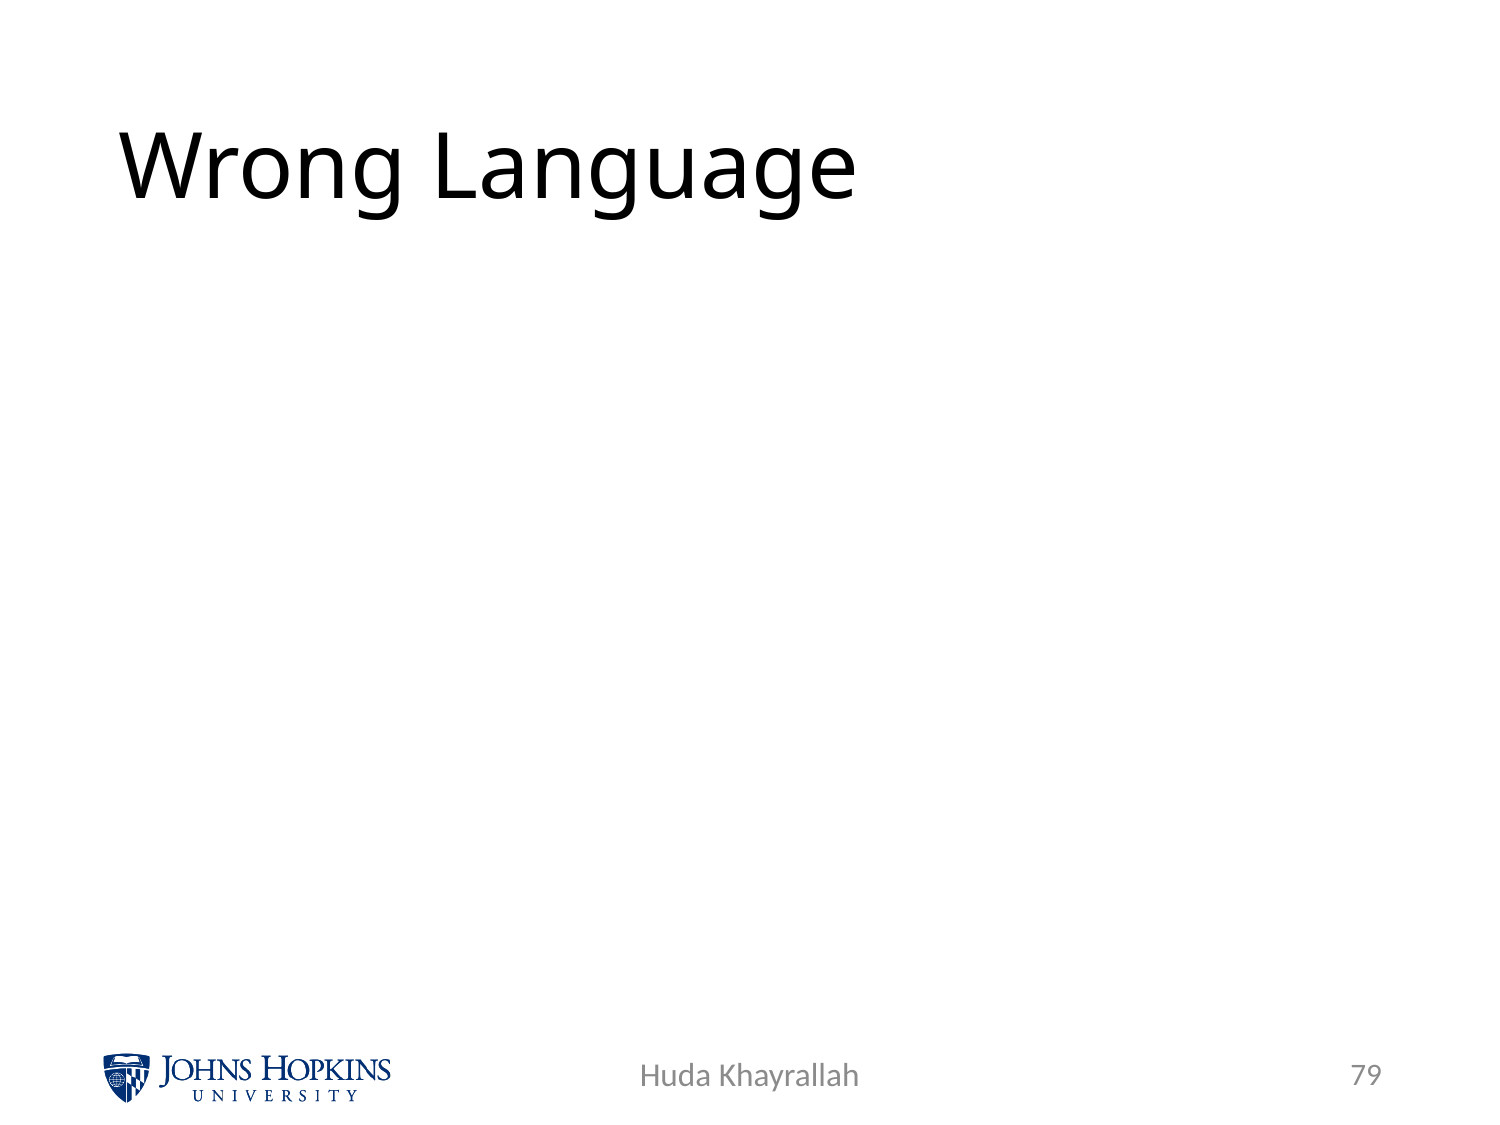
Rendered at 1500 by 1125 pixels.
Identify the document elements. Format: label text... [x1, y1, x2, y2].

footer Huda Khayrallah [496, 1042, 1004, 1103]
title Wrong Language [103, 59, 1397, 278]
slide_number 78 [1059, 1042, 1397, 1103]
